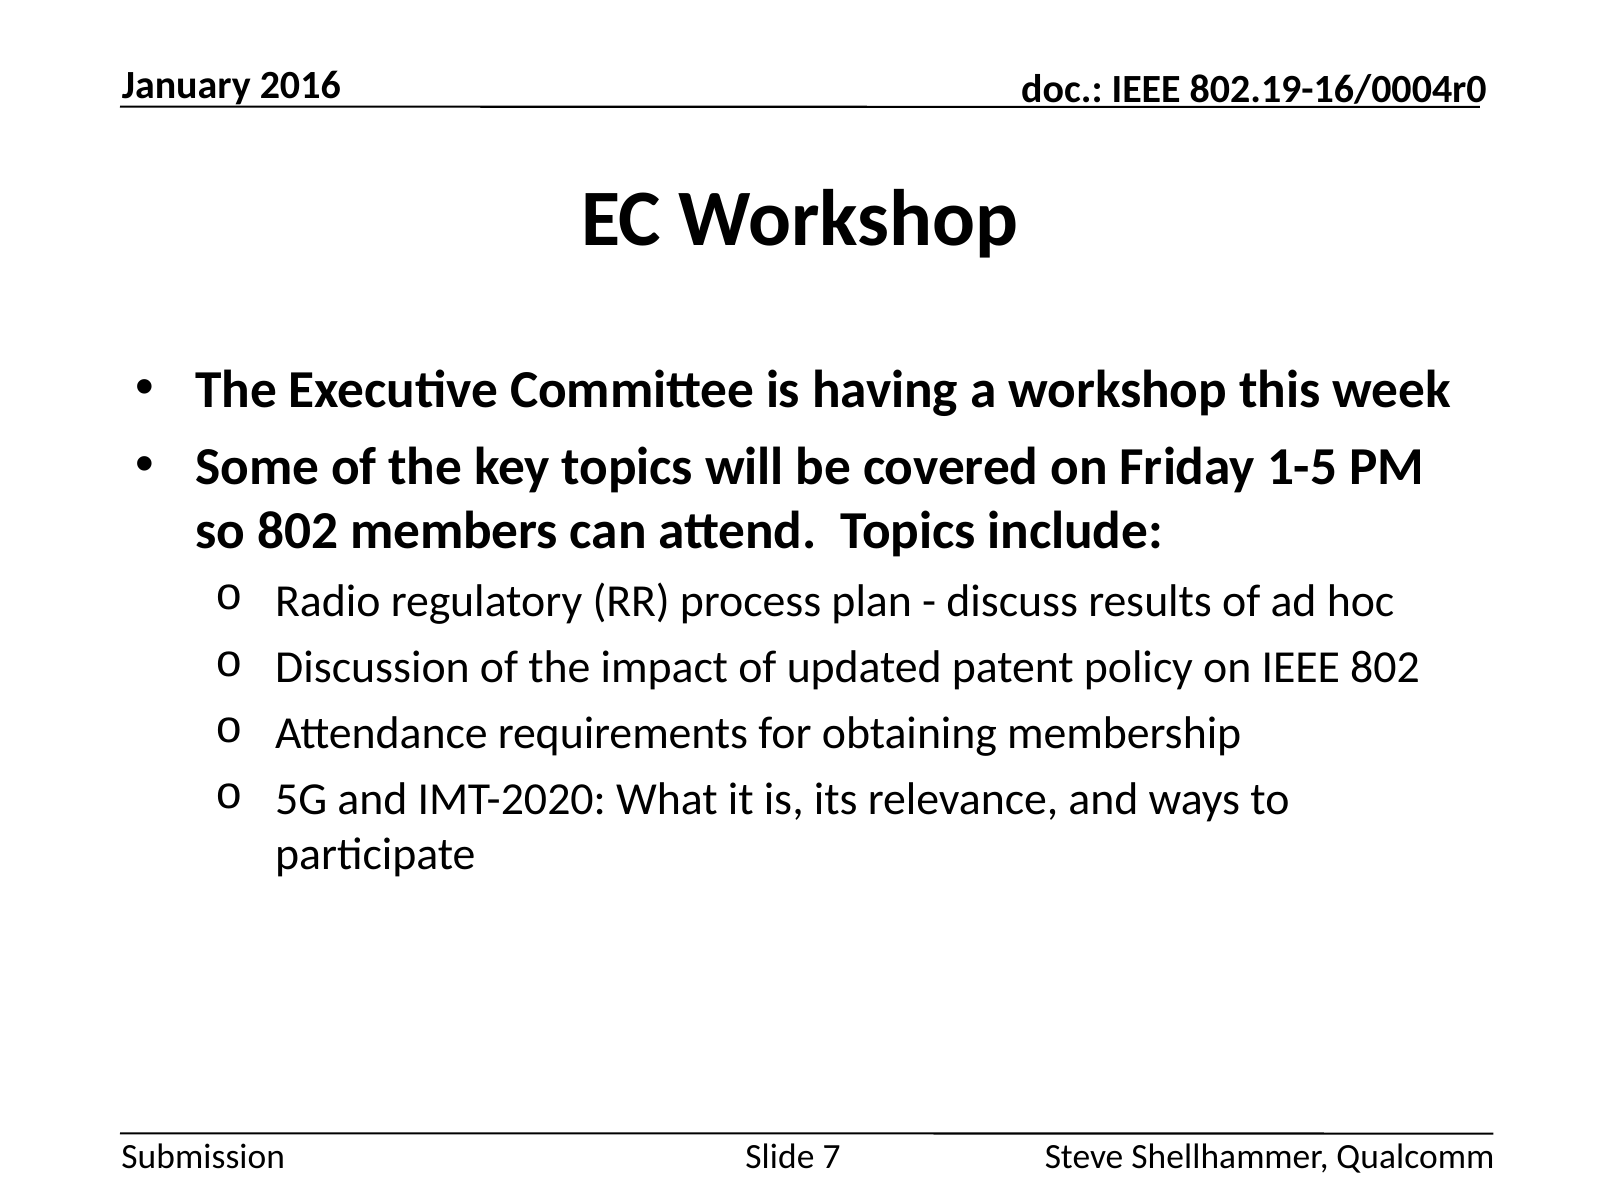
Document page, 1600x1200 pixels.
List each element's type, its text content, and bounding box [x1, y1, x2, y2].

footer Steve Shellhammer, Qualcomm [937, 1132, 1495, 1174]
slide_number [121, 58, 451, 107]
slide_number Slide 7 [733, 1132, 854, 1197]
title EC Workshop [119, 119, 1480, 307]
list The Executive Committee is having a workshop this week Some of the key topics will be covered on Friday 1-5 PM so 802 members can attend. Topics include: Radio regulatory (RR) process plan - discuss results of ad hoc Discussion of the impact of updated patent policy on IEEE 802 Attendance requirements for obtaining membership 5G and IMT-2020: What it is, its relevance, and ways to participate [119, 346, 1480, 1067]
